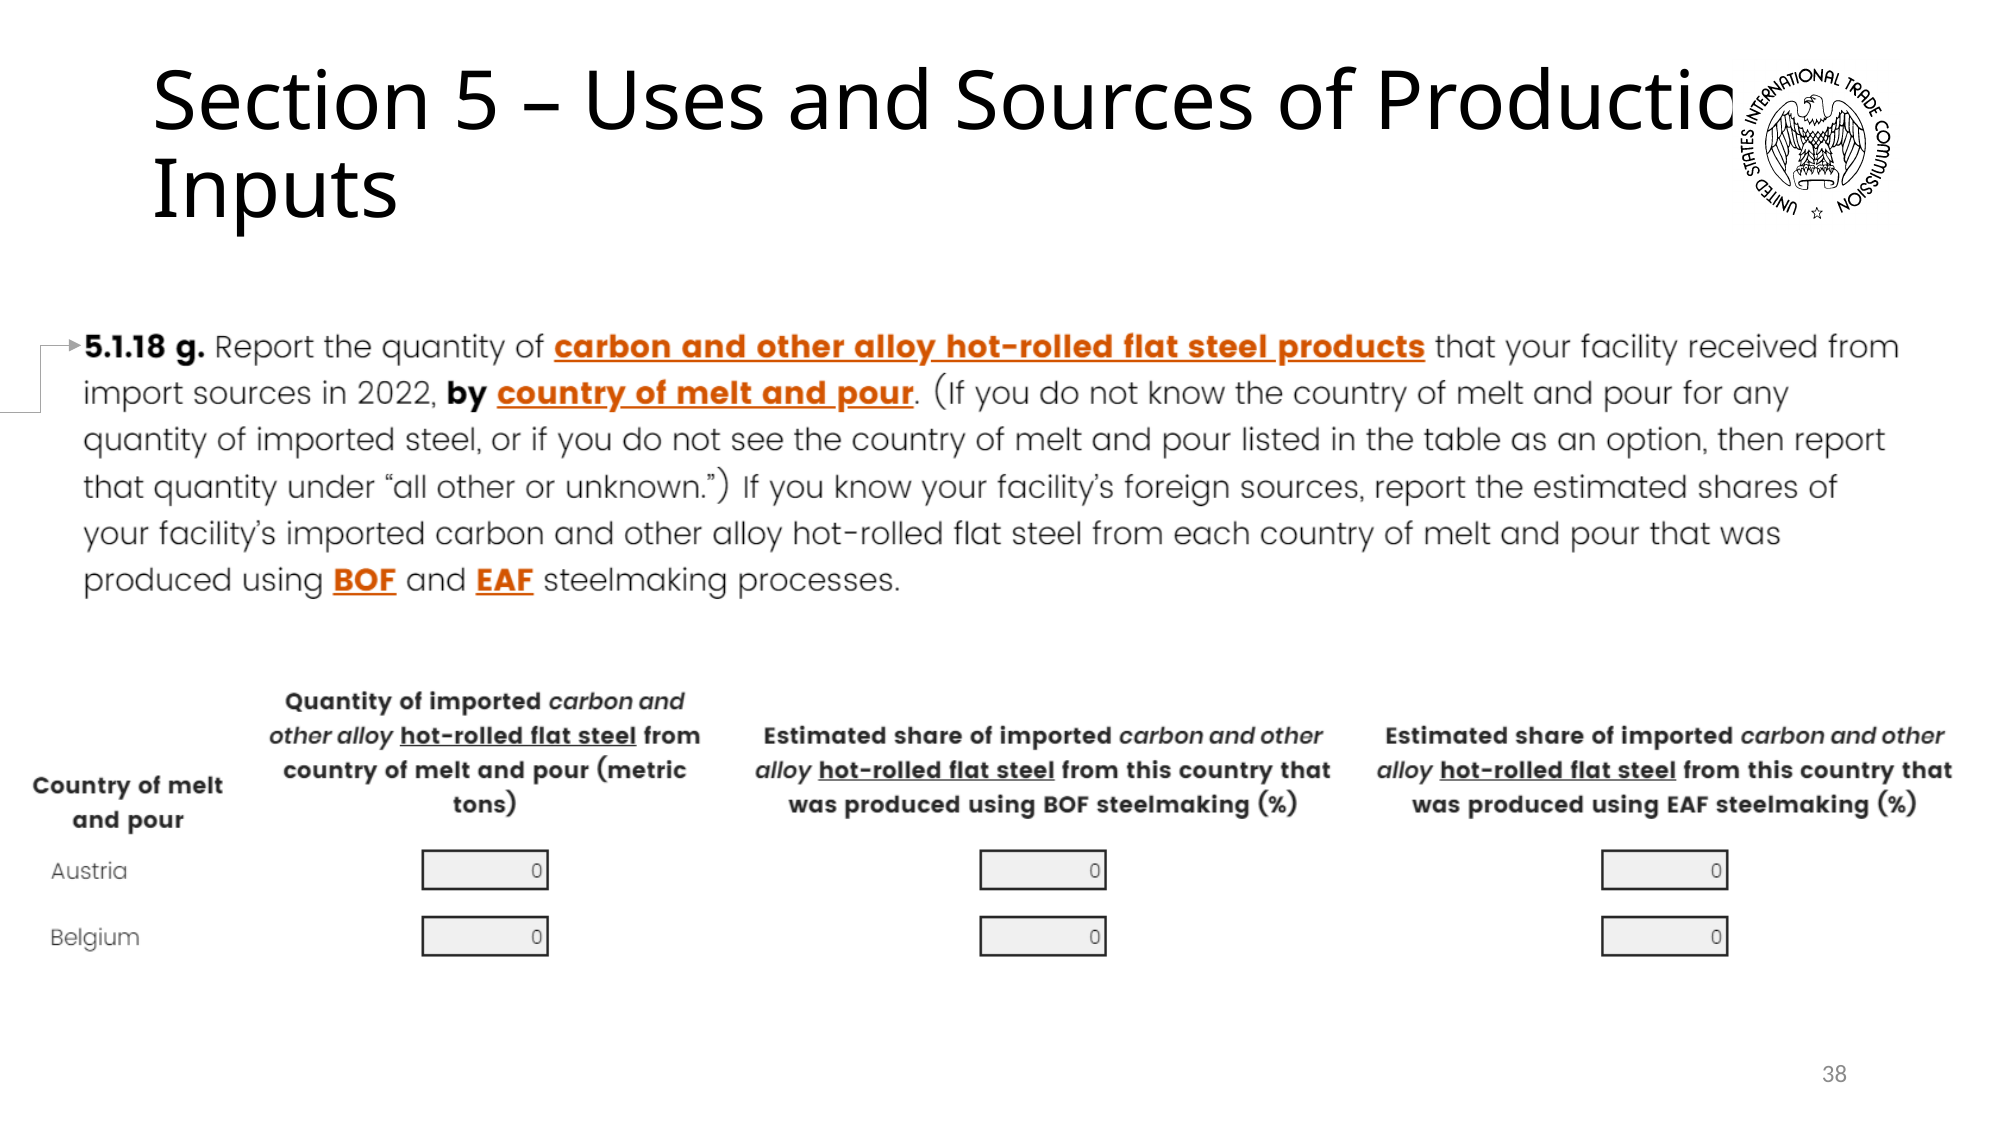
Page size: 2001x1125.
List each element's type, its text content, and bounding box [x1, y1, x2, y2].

slide_number 38 [1412, 1042, 1863, 1103]
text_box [0, 345, 82, 413]
title Section 5 – Uses and Sources of Production Inputs [137, 38, 1863, 256]
picture [1732, 59, 1900, 234]
picture [66, 323, 1934, 619]
picture [0, 666, 2000, 962]
